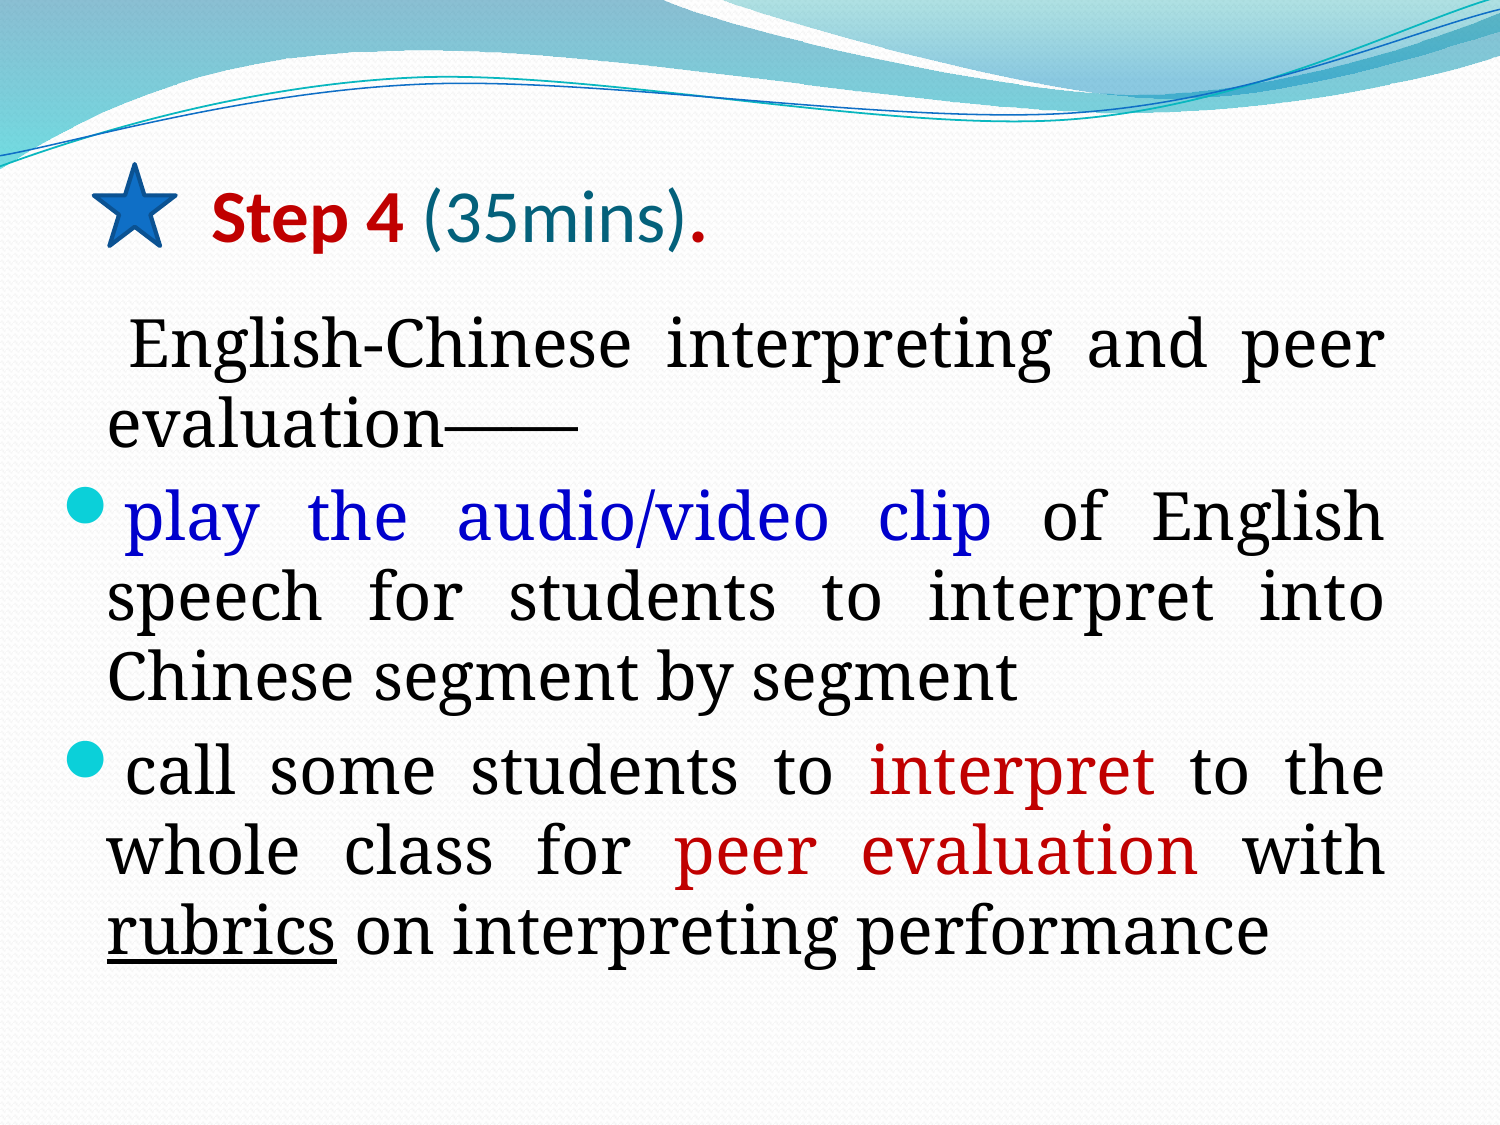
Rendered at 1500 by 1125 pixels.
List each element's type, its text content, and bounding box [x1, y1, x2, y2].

list English-Chinese interpreting and peer evaluation—— play the audio/video clip of English speech for students to interpret into Chinese segment by segment call some students to interpret to the whole class for peer evaluation with rubrics on interpreting performance [46, 292, 1402, 1038]
text_box [91, 161, 178, 248]
title Step 4 (35mins). [210, 115, 1425, 258]
